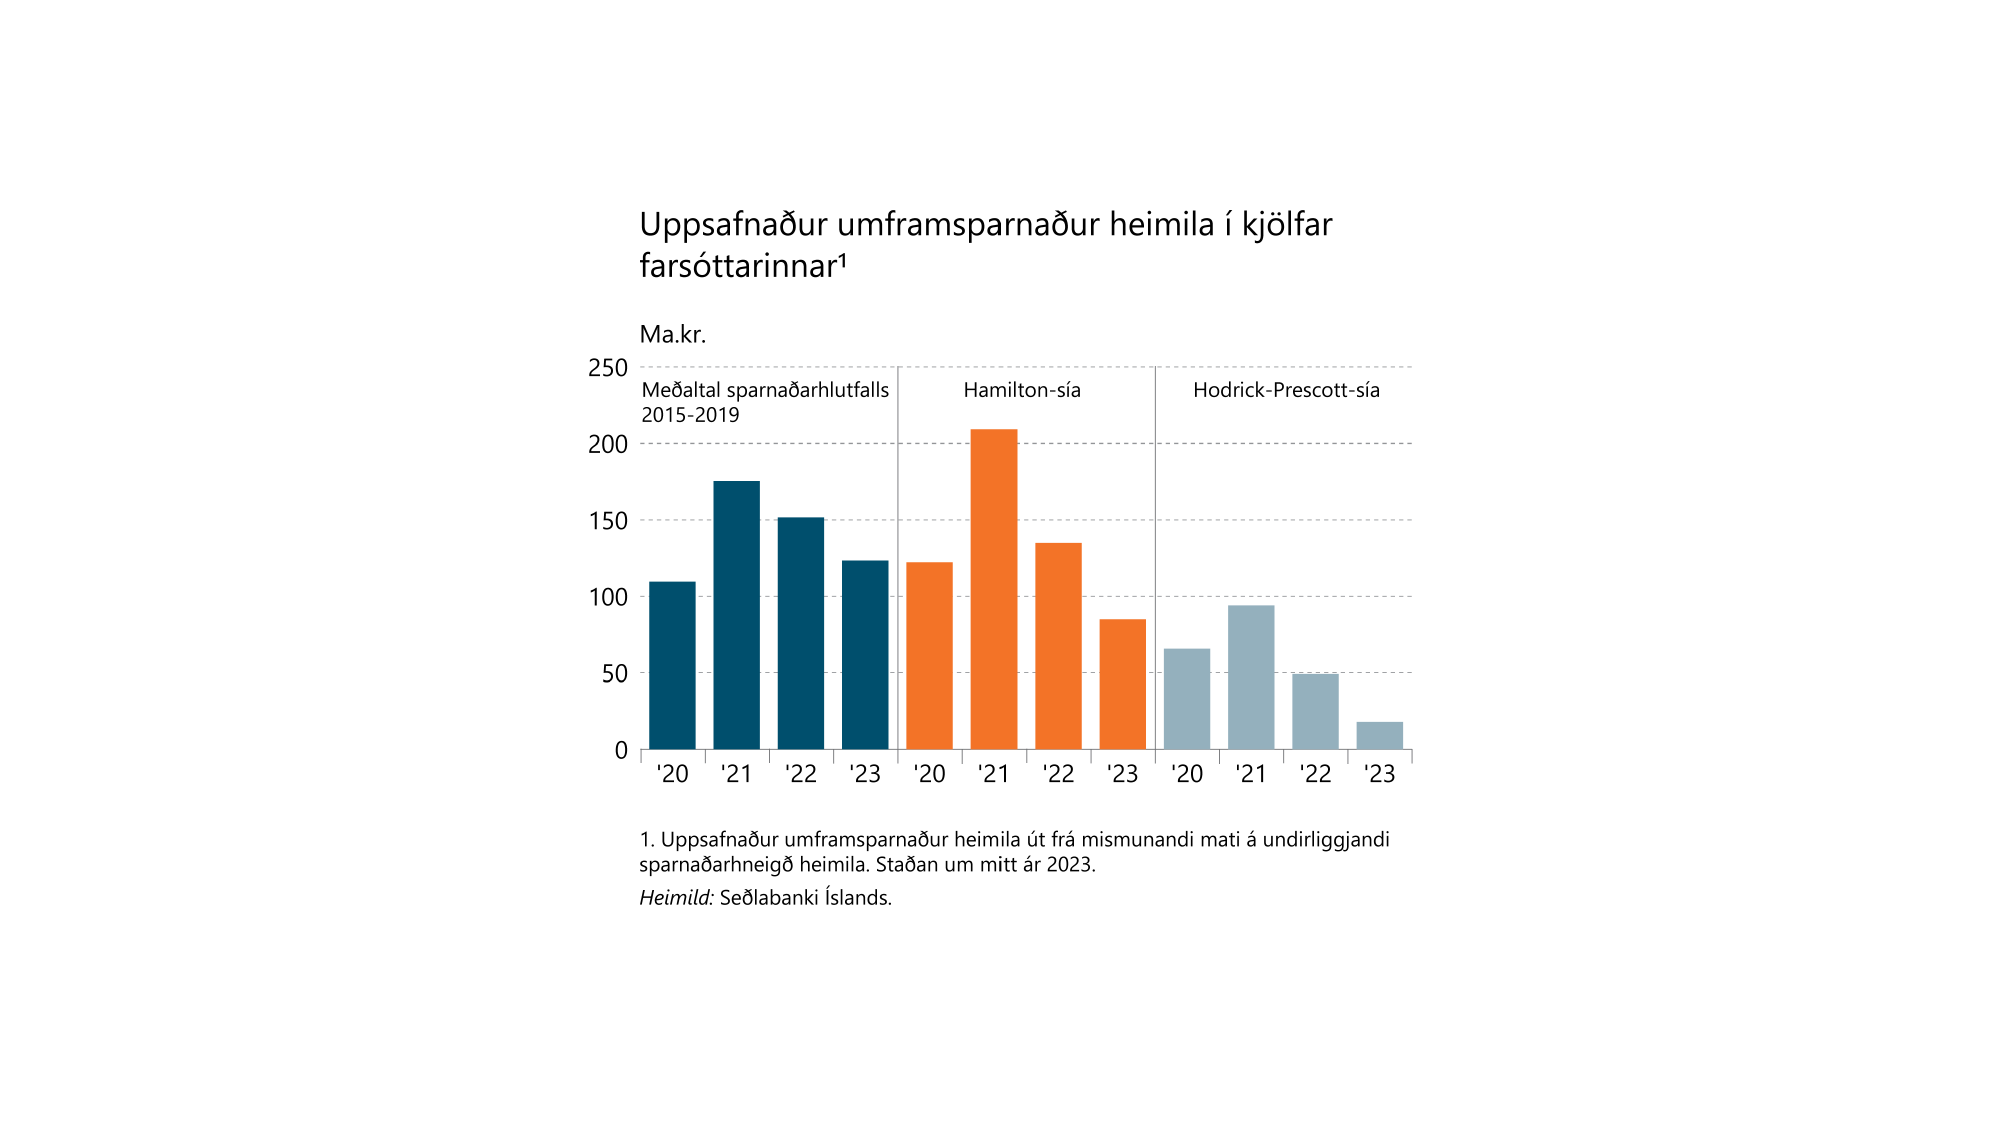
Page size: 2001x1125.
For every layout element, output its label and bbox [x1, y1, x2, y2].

picture [587, 206, 1413, 919]
